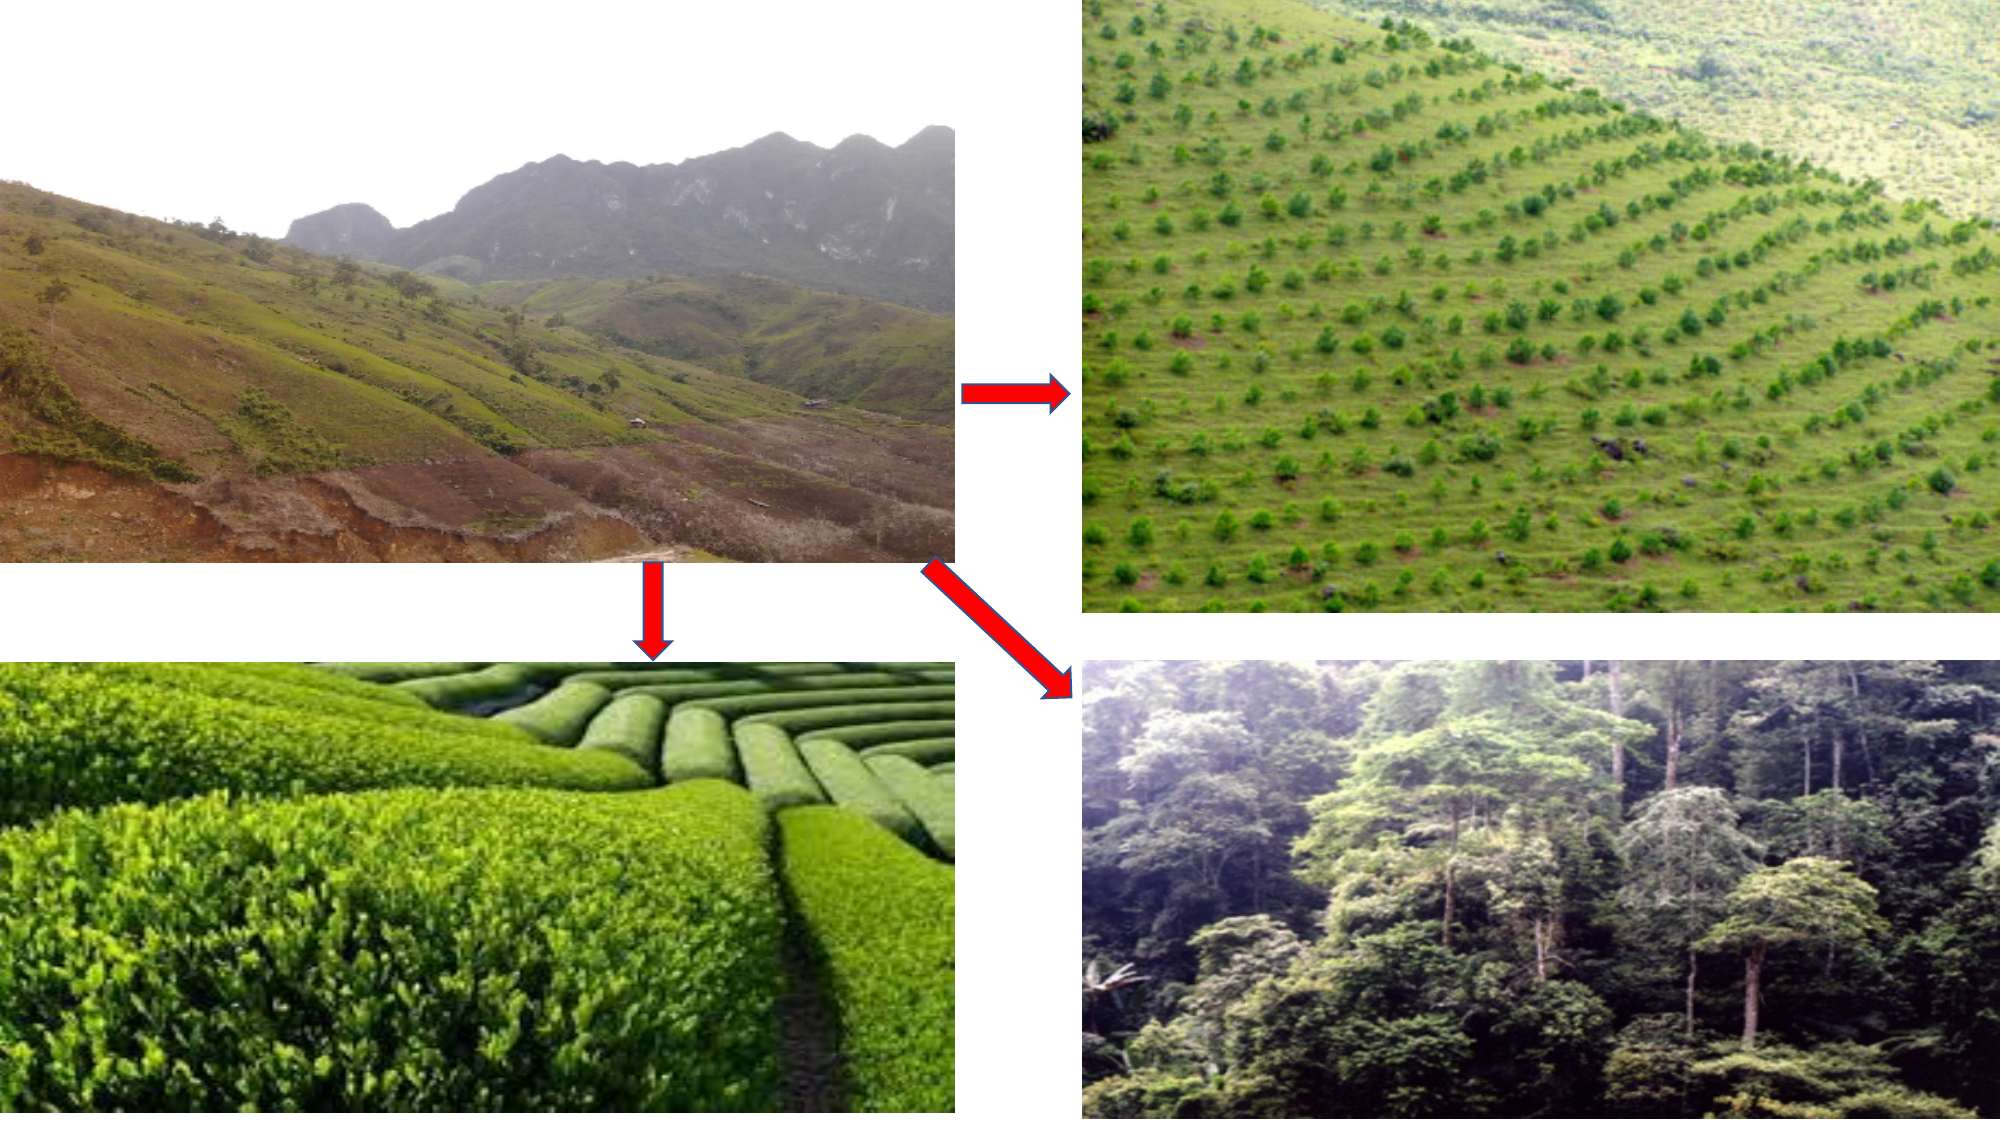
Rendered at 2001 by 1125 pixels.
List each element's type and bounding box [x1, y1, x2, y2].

picture [0, 0, 955, 563]
text_box [920, 563, 1073, 700]
picture [1081, 0, 2000, 613]
text_box [631, 563, 675, 662]
picture [0, 662, 955, 1113]
picture [1081, 660, 2000, 1119]
text_box [961, 372, 1071, 415]
